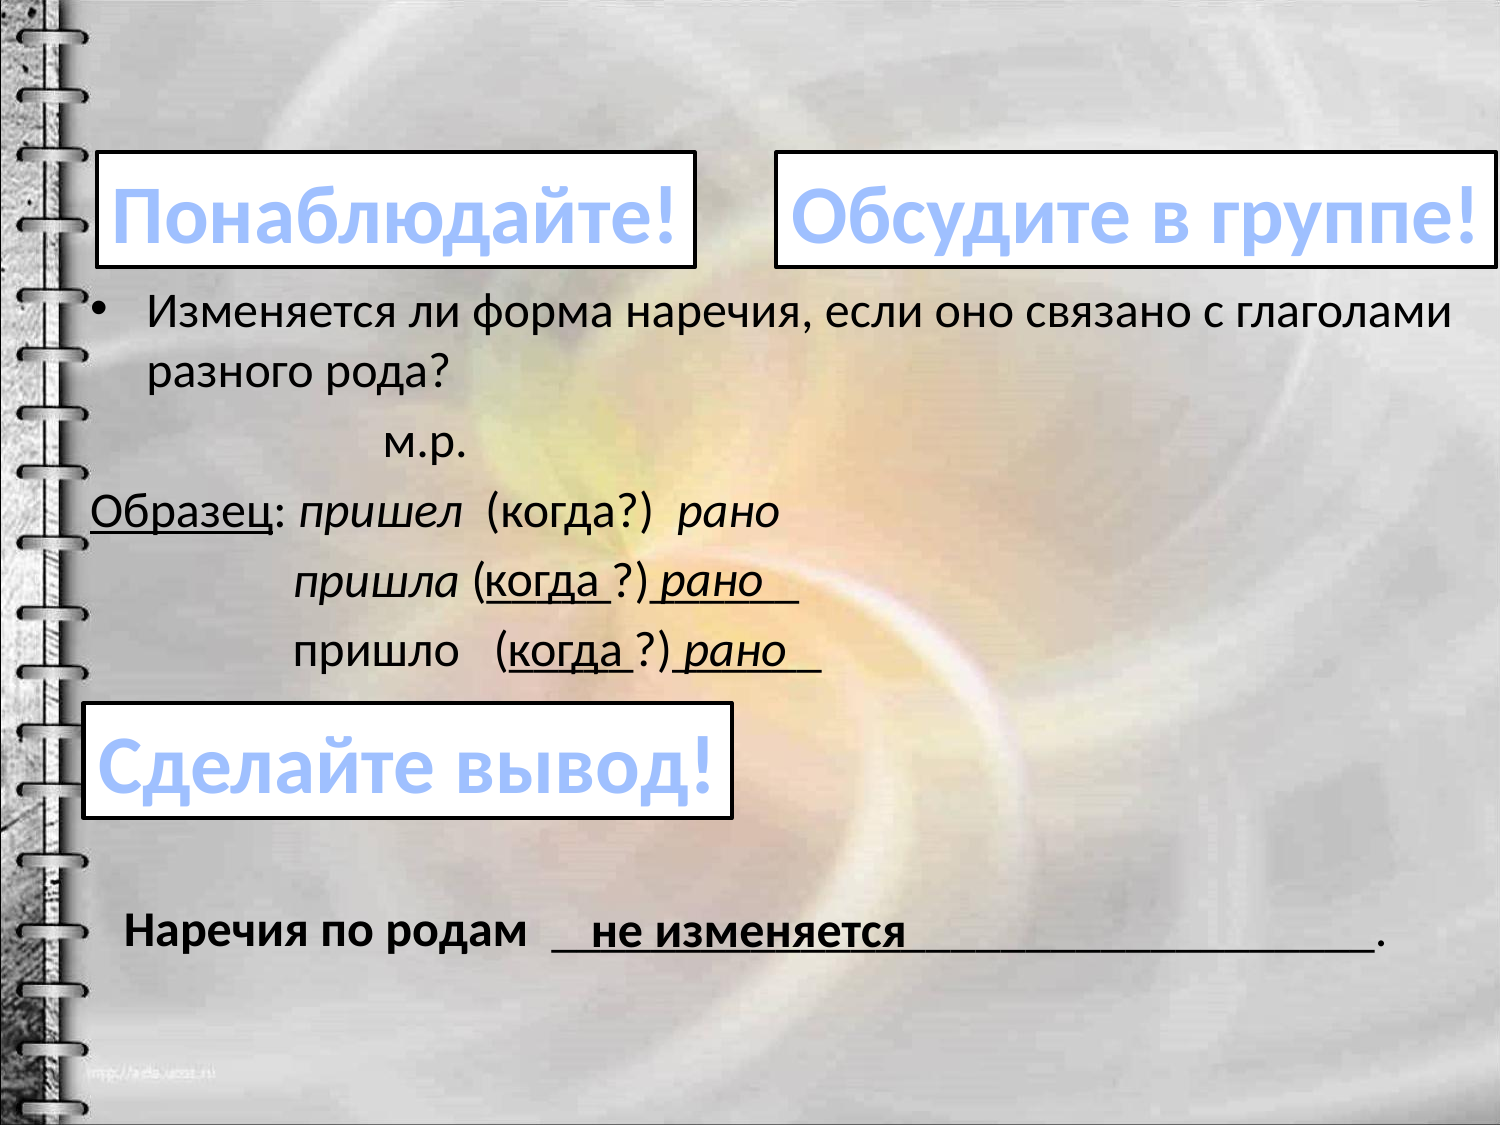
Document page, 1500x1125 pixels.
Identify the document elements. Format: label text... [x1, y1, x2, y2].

list Изменяется ли форма наречия, если оно связано с глаголами разного рода? м.р. Образец: пришел (когда?) рано пришла (_____?)______ пришло (_____?)______ Наречия по родам _________________________________. [75, 269, 1500, 1005]
text_box рано [668, 609, 803, 685]
text_box когда [469, 538, 615, 614]
text_box Обсудите в группе! [774, 150, 1498, 269]
text_box когда [492, 609, 639, 685]
picture [0, 0, 1500, 1125]
text_box не изменяется [576, 890, 923, 966]
text_box Понаблюдайте! [95, 150, 697, 269]
text_box рано [645, 538, 779, 614]
text_box Сделайте вывод! [81, 701, 734, 820]
